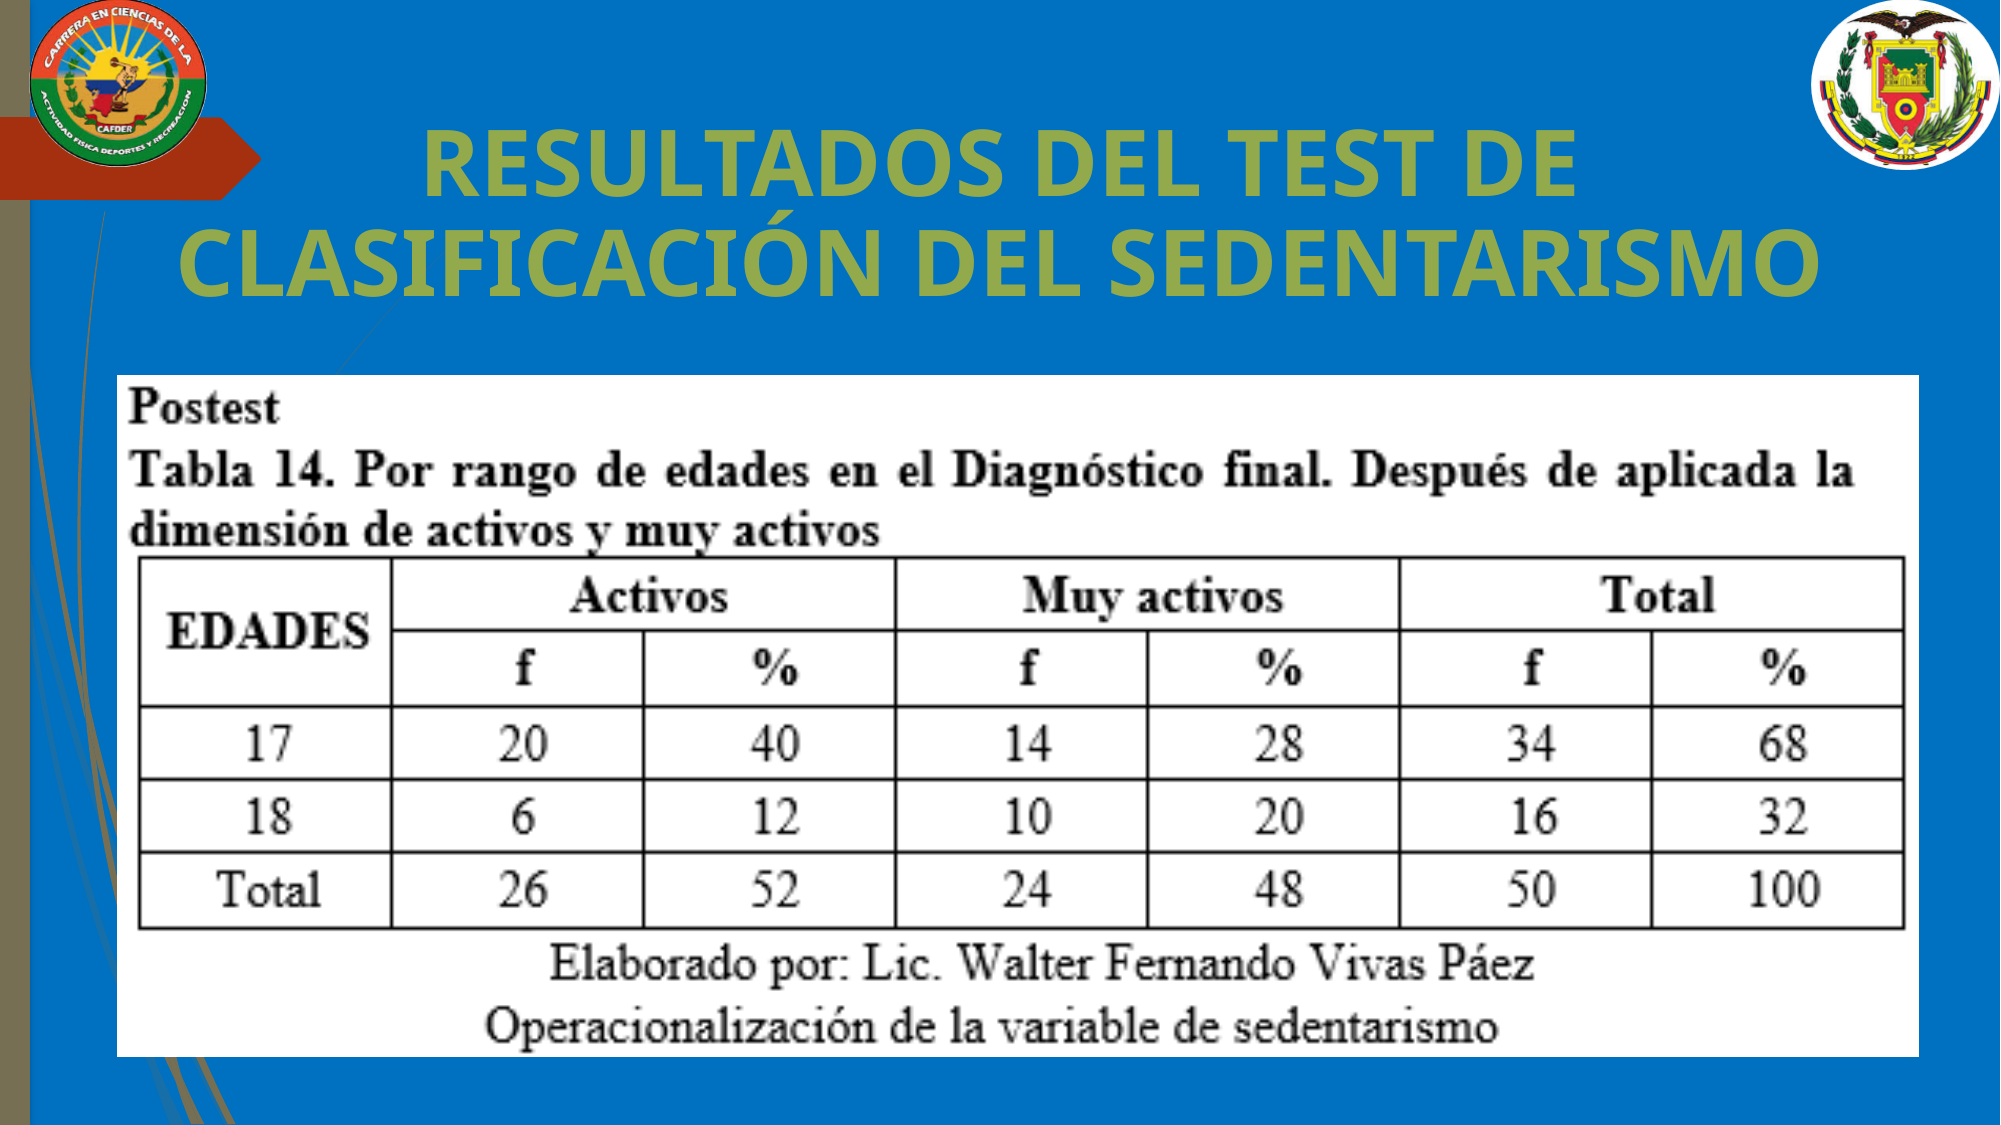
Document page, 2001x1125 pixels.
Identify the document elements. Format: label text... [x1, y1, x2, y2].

picture [29, 0, 207, 168]
picture [1811, 0, 2000, 171]
title RESULTADOS DEL TEST DE CLASIFICACIÓN DEL SEDENTARISMO [137, 107, 1863, 326]
picture [117, 374, 1919, 1057]
